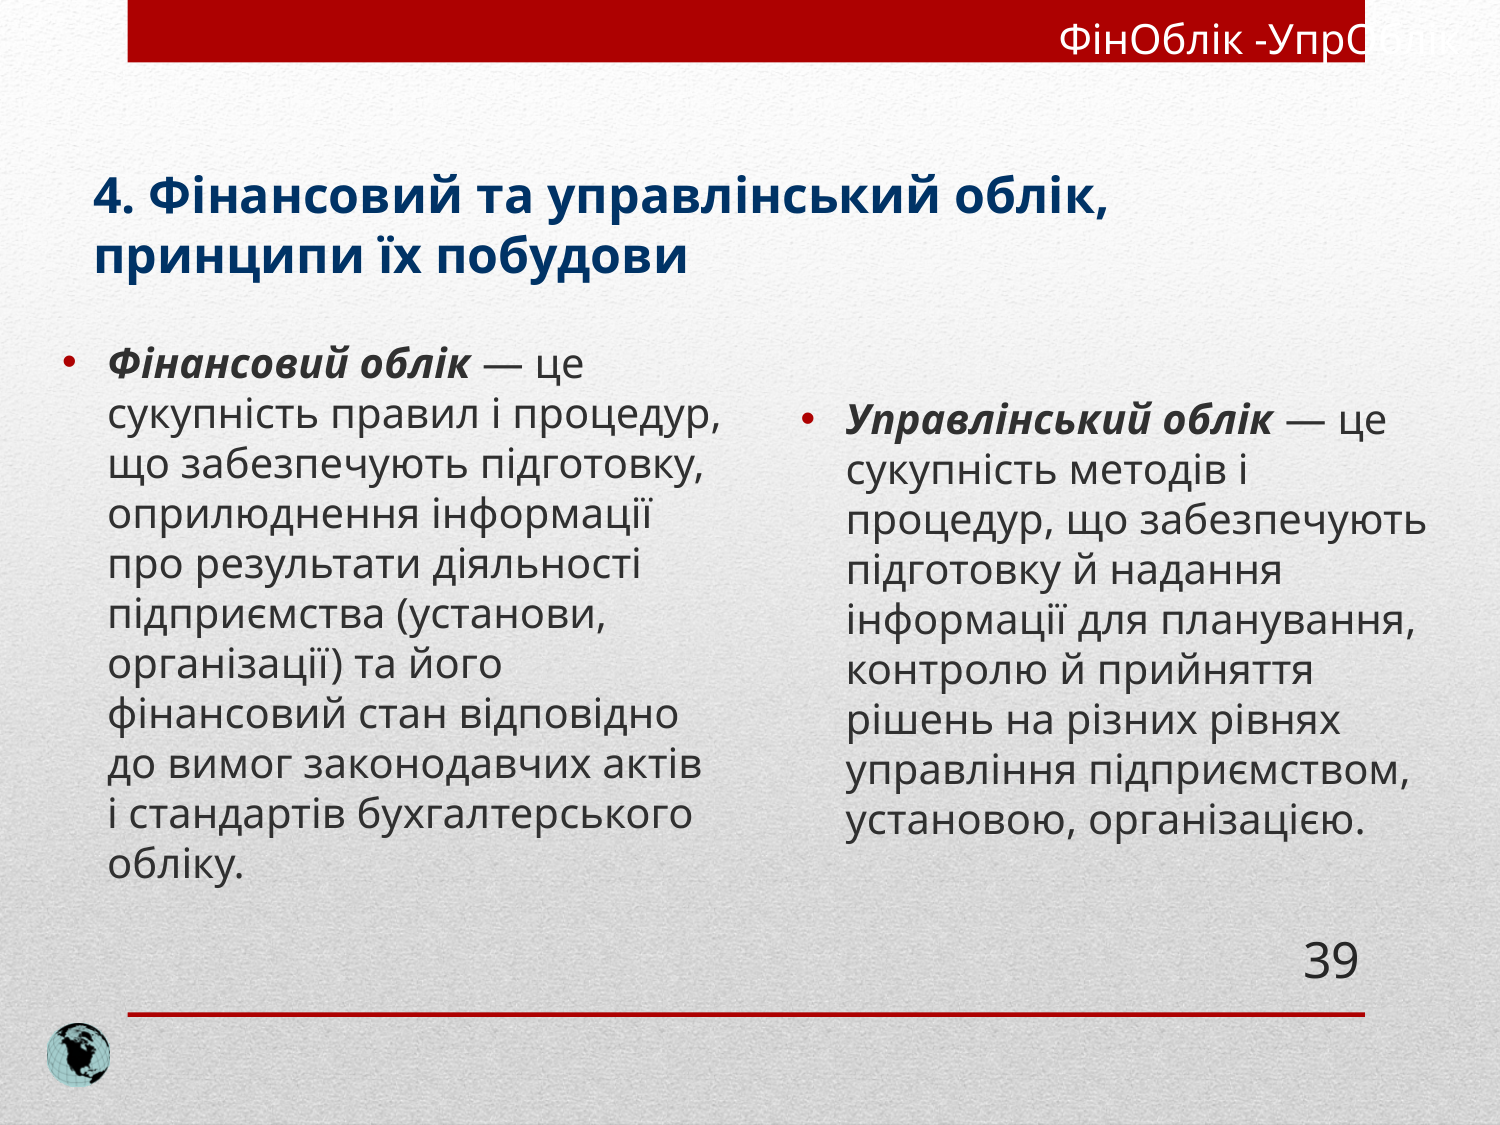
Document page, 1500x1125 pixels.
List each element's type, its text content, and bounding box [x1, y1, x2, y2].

slide_number 39 [1250, 933, 1375, 993]
text_box ФінОблік -УпрОблік [510, 5, 1475, 71]
title 4. Фінансовий та управлінський облік, принципи їх побудови [78, 103, 1429, 292]
list Фінансовий облік — це сукупність правил і процедур, що забезпечують підготовку, оприлюднення інформації про результати діяльності підприємства (установи, організації) та його фінансовий стан відповідно до вимог законодавчих актів і стандартів бухгалтерського обліку. [47, 299, 738, 1005]
picture [46, 1022, 110, 1088]
list Управлінський облік — це сукупність методів і процедур, що забезпечують підготовку й надання інформації для планування, контролю й прийняття рішень на різних рівнях управління підприємством, установою, організацією. [785, 307, 1445, 1011]
